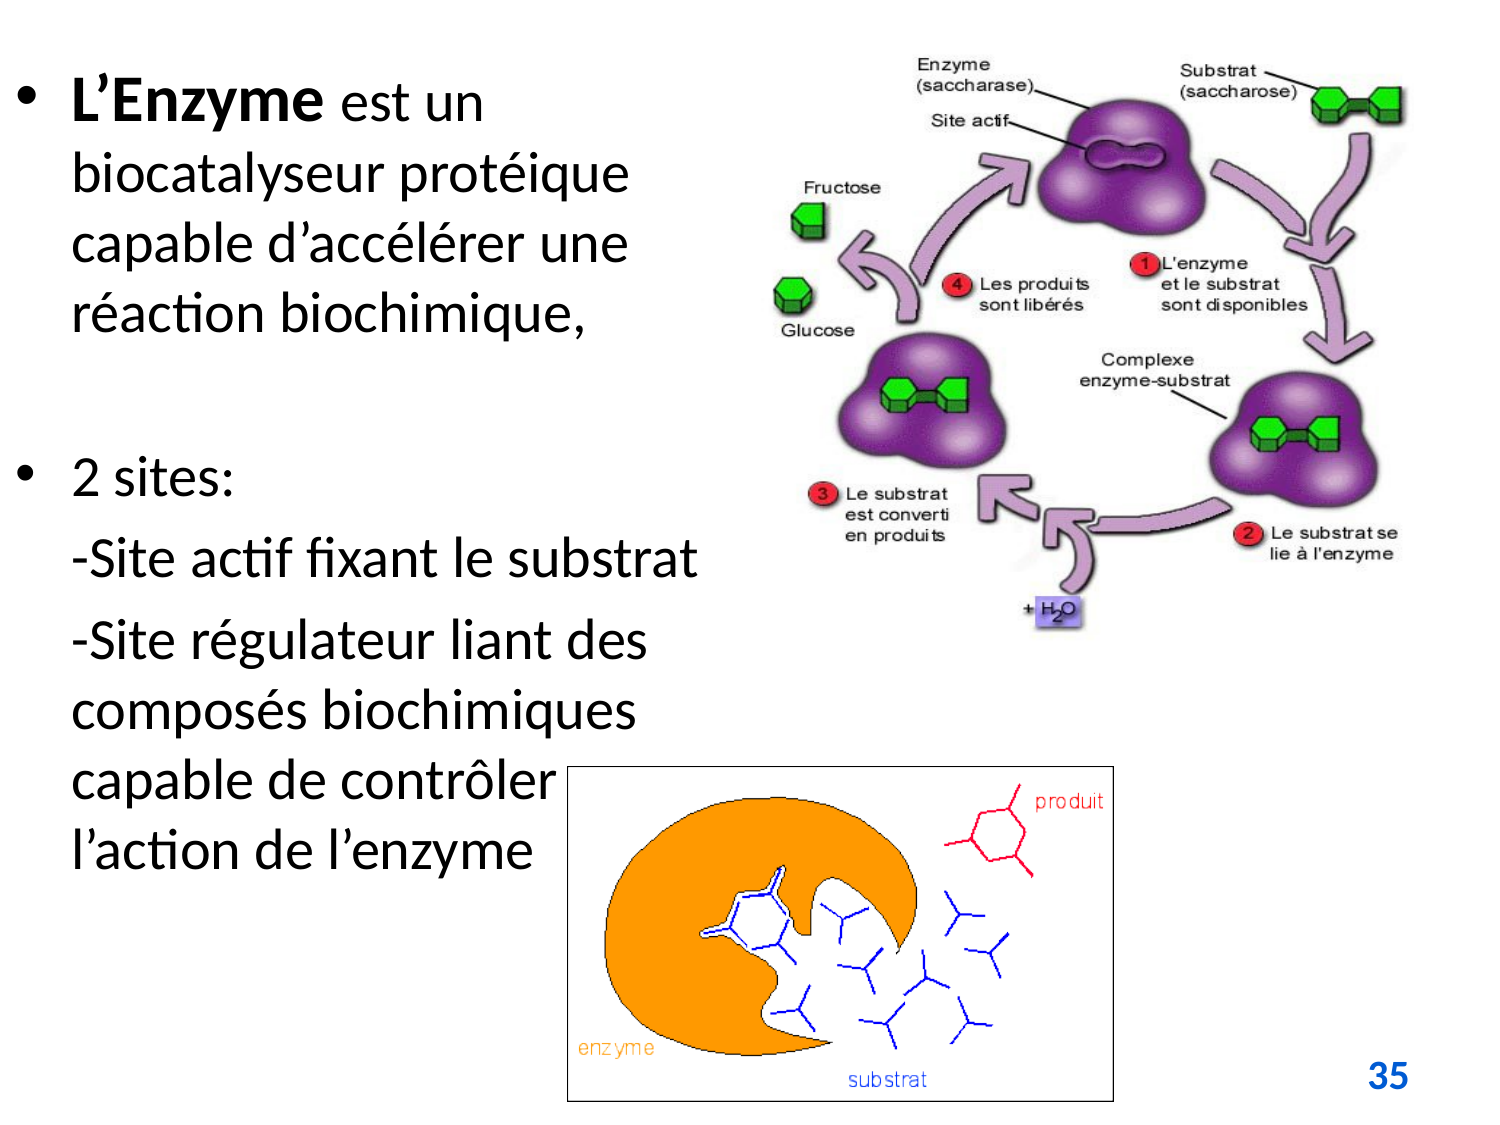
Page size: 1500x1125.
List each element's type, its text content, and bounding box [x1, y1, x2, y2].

slide_number 35 [1118, 1042, 1425, 1103]
picture [749, 34, 1478, 645]
list L’Enzyme est un biocatalyseur protéique capable d’accélérer une réaction biochimique, 2 sites: -Site actif fixant le substrat -Site régulateur liant des composés biochimiques capable de contrôler l’action de l’enzyme [0, 46, 751, 1055]
picture [567, 766, 1114, 1102]
